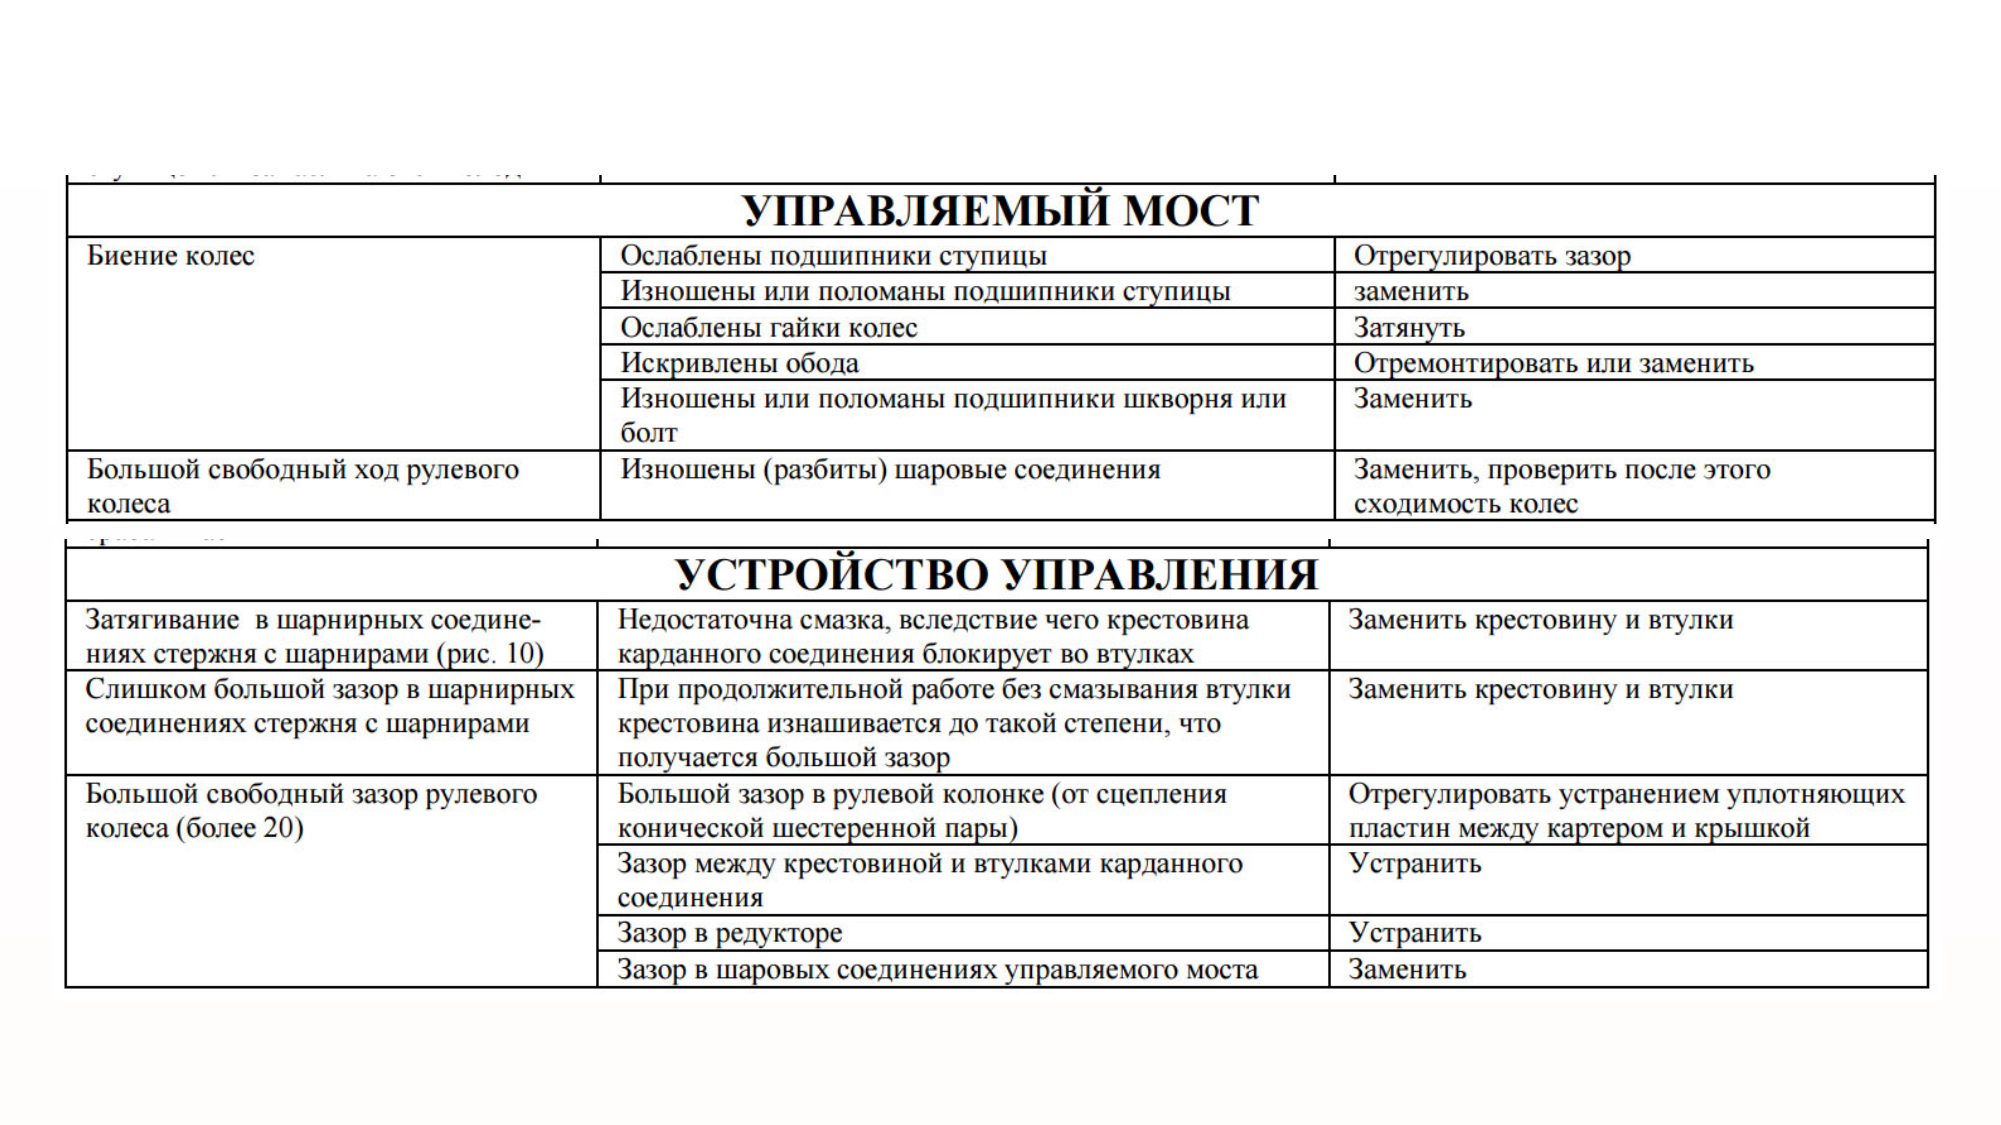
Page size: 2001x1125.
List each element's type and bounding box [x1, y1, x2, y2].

picture [52, 539, 1942, 1000]
list [47, 175, 1948, 524]
